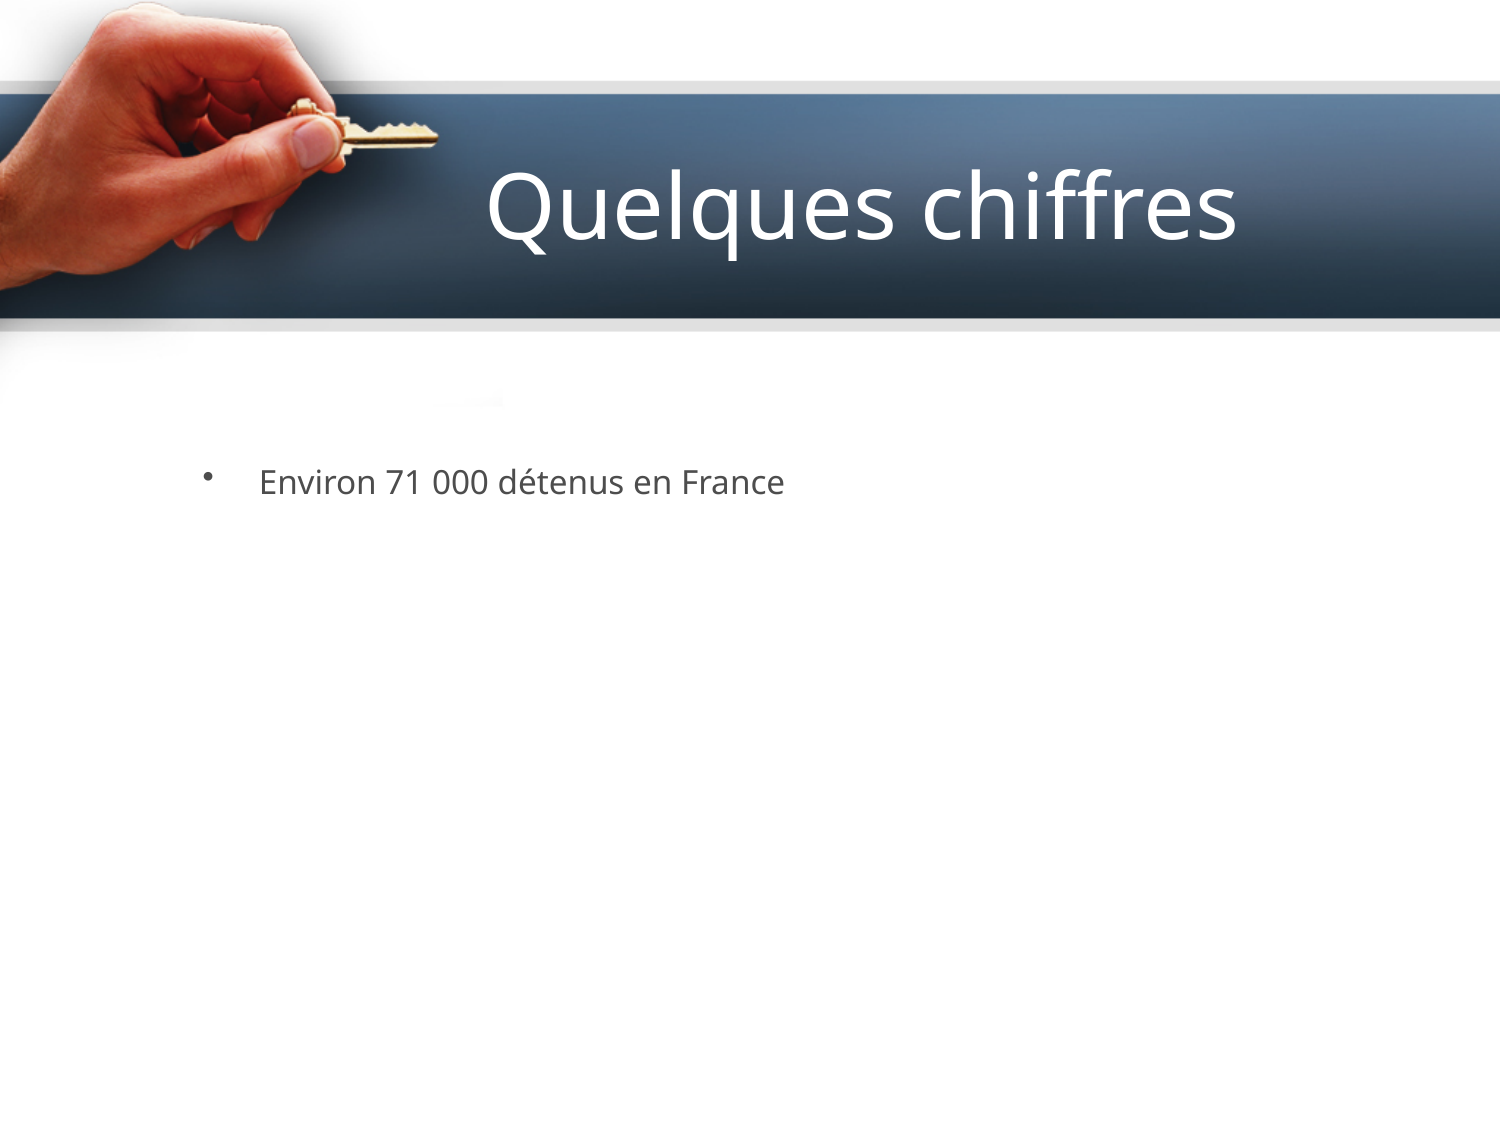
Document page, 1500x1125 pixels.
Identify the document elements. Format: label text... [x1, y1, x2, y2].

title Quelques chiffres [337, 137, 1388, 268]
picture [0, 0, 1500, 1125]
list Environ 71 000 détenus en France [187, 461, 1288, 950]
